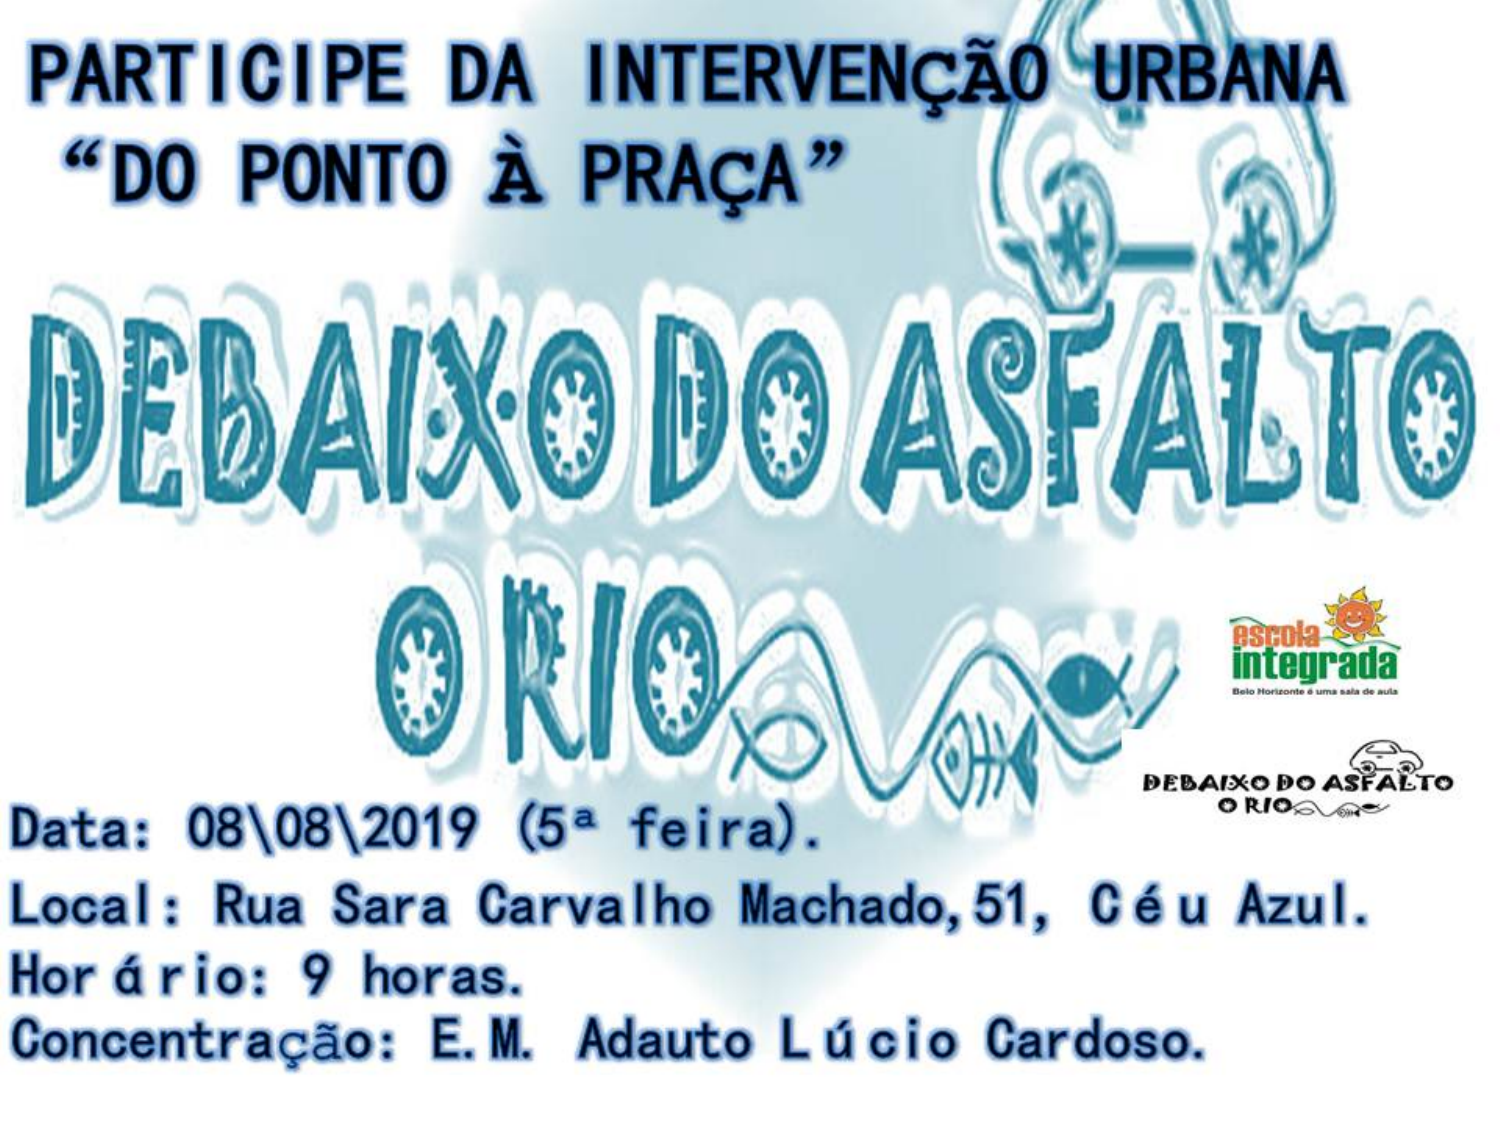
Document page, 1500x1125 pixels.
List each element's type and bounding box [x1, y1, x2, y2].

list [0, 0, 1500, 1125]
